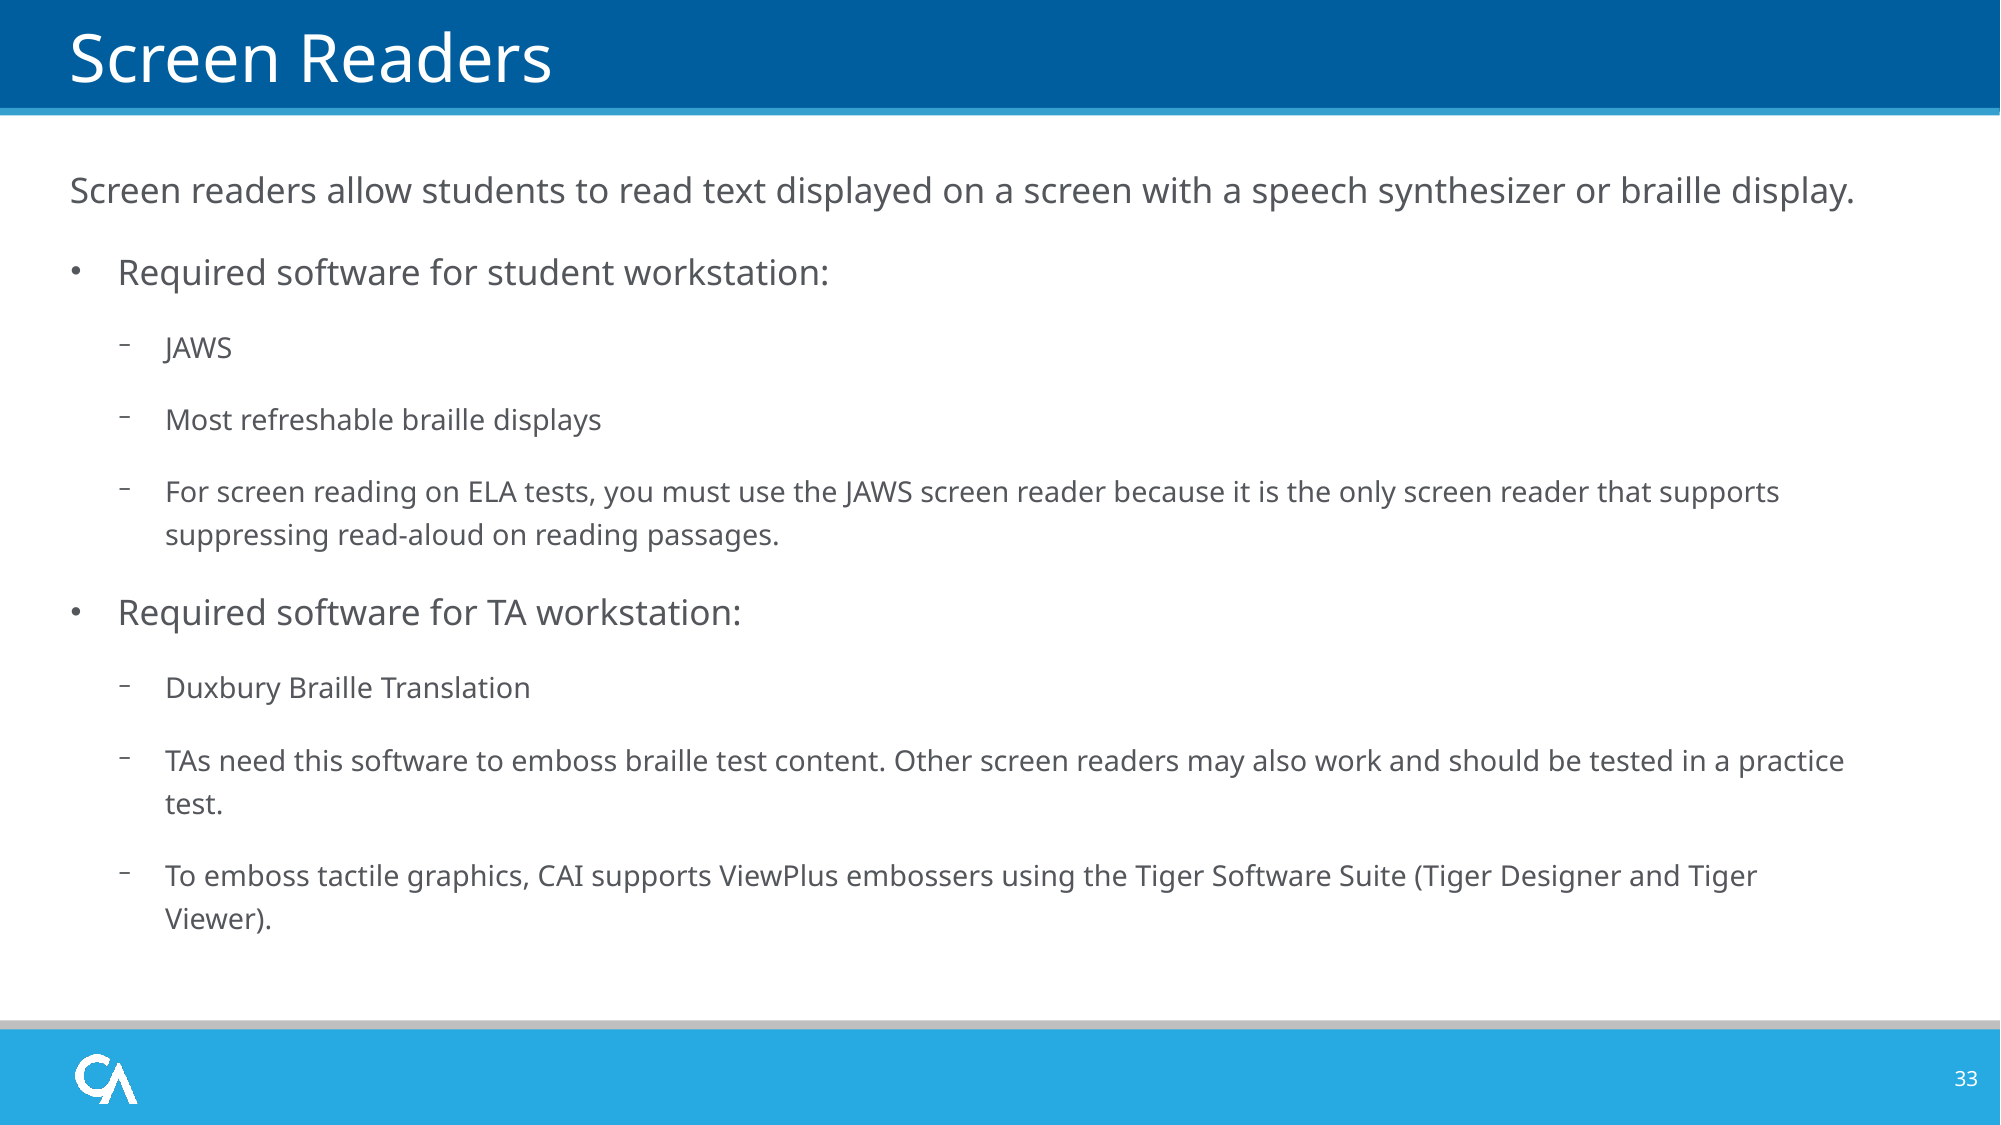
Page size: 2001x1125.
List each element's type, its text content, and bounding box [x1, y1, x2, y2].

title Screen Readers [69, 10, 1878, 96]
picture [75, 1054, 138, 1104]
list Screen readers allow students to read text displayed on a screen with a speech synthesizer or braille display. Required software for student workstation: JAWS Most refreshable braille displays For screen reading on ELA tests, you must use the JAWS screen reader because it is the only screen reader that supports suppressing read-aloud on reading passages. Required software for TA workstation: Duxbury Braille Translation TAs need this software to emboss braille test content. Other screen readers may also work and should be tested in a practice test. To emboss tactile graphics, CAI supports ViewPlus embossers using the Tiger Software Suite (Tiger Designer and Tiger Viewer). [69, 157, 1869, 996]
slide_number 33 [1877, 1057, 1993, 1103]
